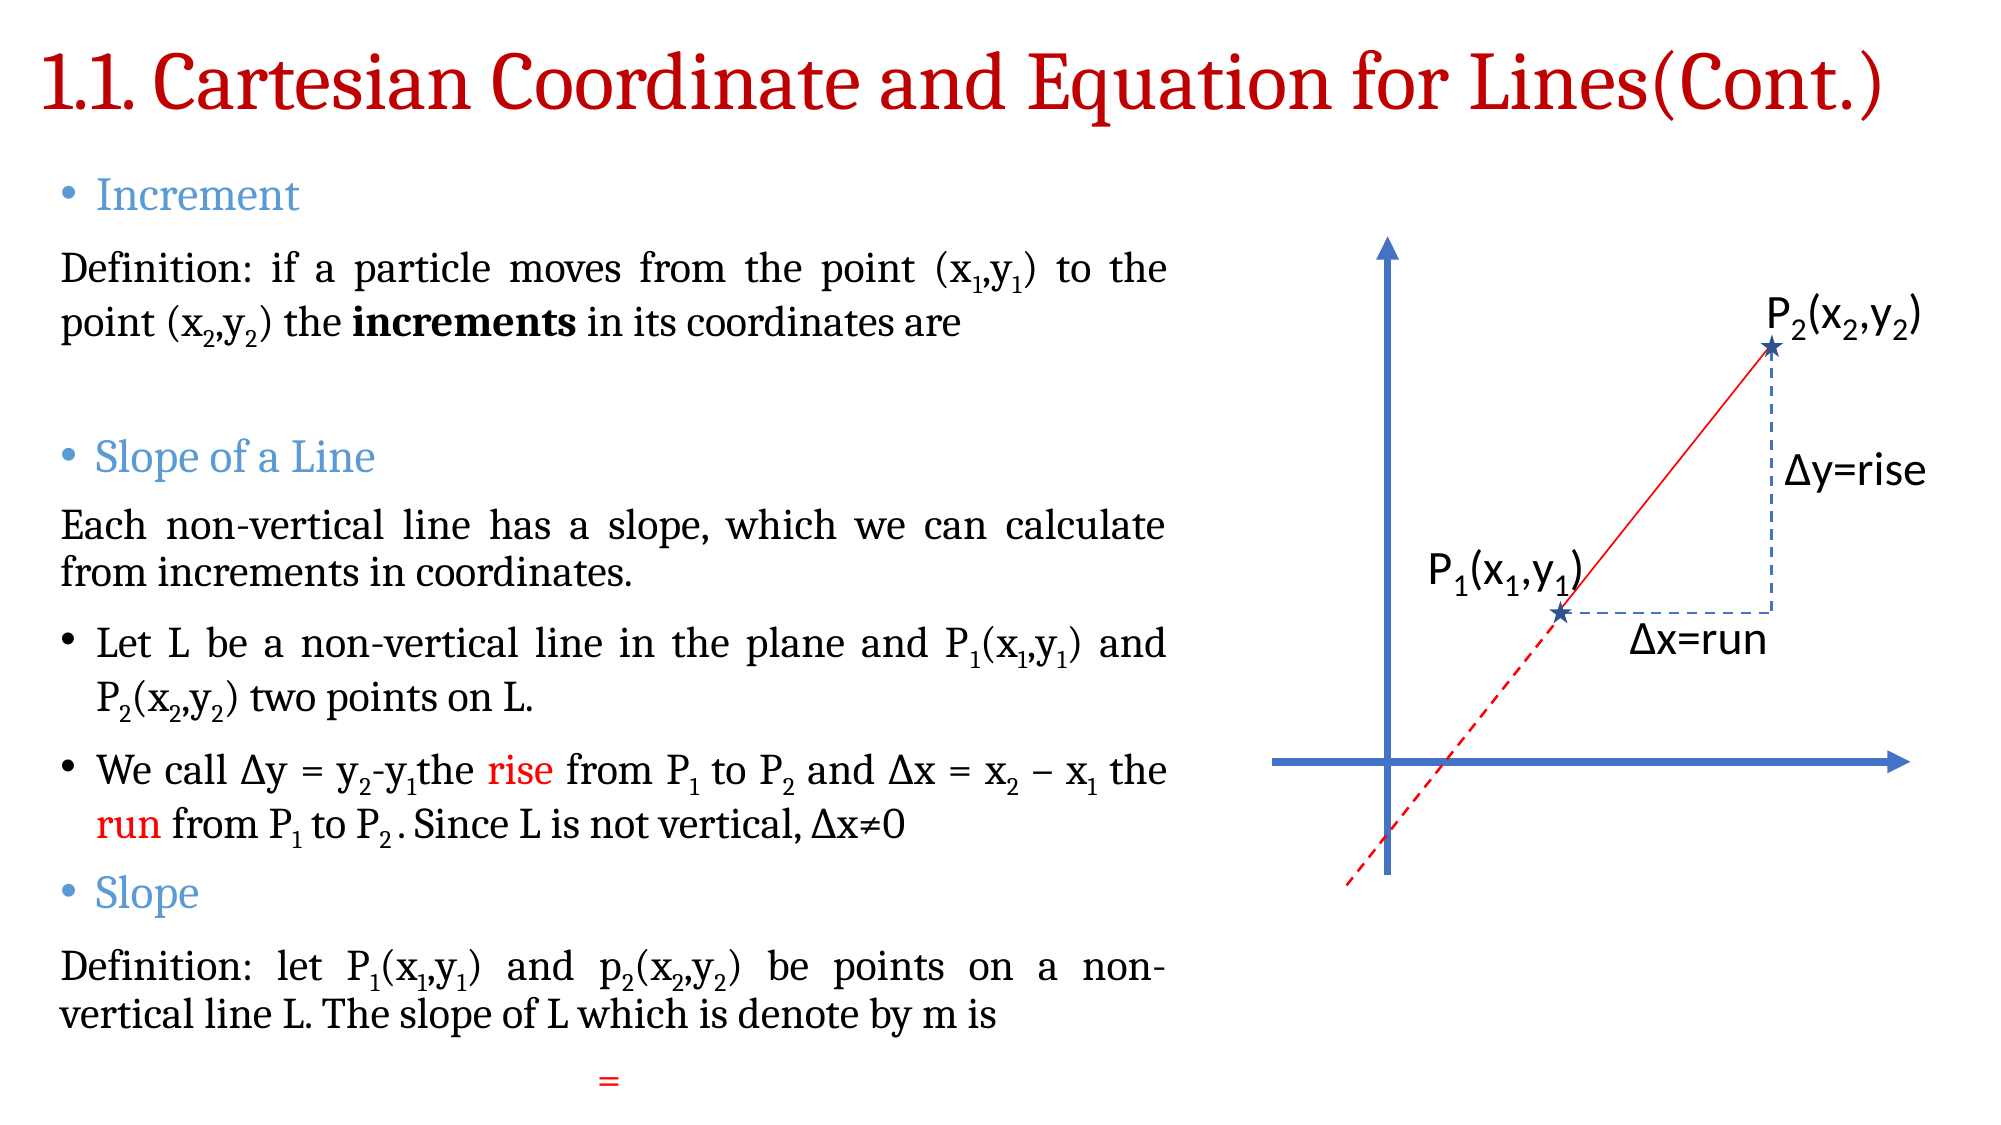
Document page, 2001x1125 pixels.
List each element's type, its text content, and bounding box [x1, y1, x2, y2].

title 1.1. Cartesian Coordinate and Equation for Lines(Cont.) [27, 3, 1912, 163]
picture [1271, 212, 2000, 887]
